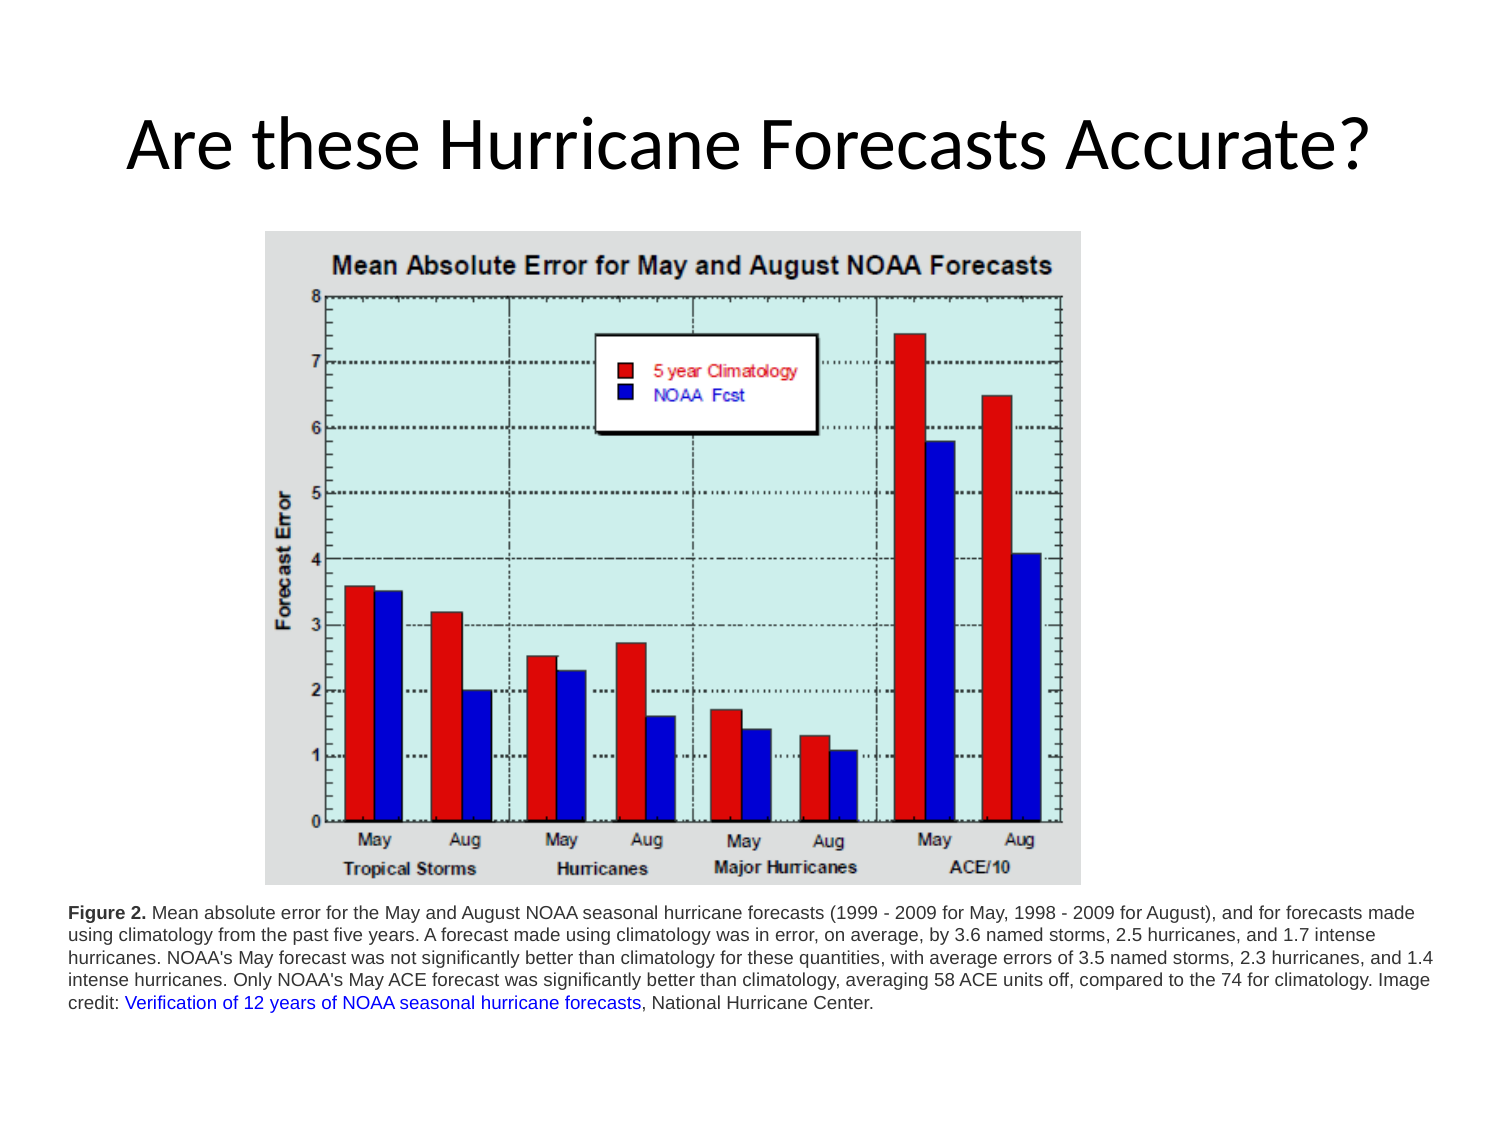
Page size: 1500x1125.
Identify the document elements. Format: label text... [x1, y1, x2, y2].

title Are these Hurricane Forecasts Accurate? [75, 45, 1425, 233]
picture [265, 231, 1081, 885]
text_box Figure 2. Mean absolute error for the May and August NOAA seasonal hurricane forecasts (1999 - 2009 for May, 1998 - 2009 for August), and for forecasts made using climatology from the past five years. A forecast made using climatology was in error, on average, by 3.6 named storms, 2.5 hurricanes, and 1.7 intense hurricanes. NOAA's May forecast was not significantly better than climatology for these quantities, with average errors of 3.5 named storms, 2.3 hurricanes, and 1.4 intense hurricanes. Only NOAA's May ACE forecast was significantly better than climatology, averaging 58 ACE units off, compared to the 74 for climatology. Image credit: Verification of 12 years of NOAA seasonal hurricane forecasts, National Hurricane Center. [53, 870, 1459, 1021]
